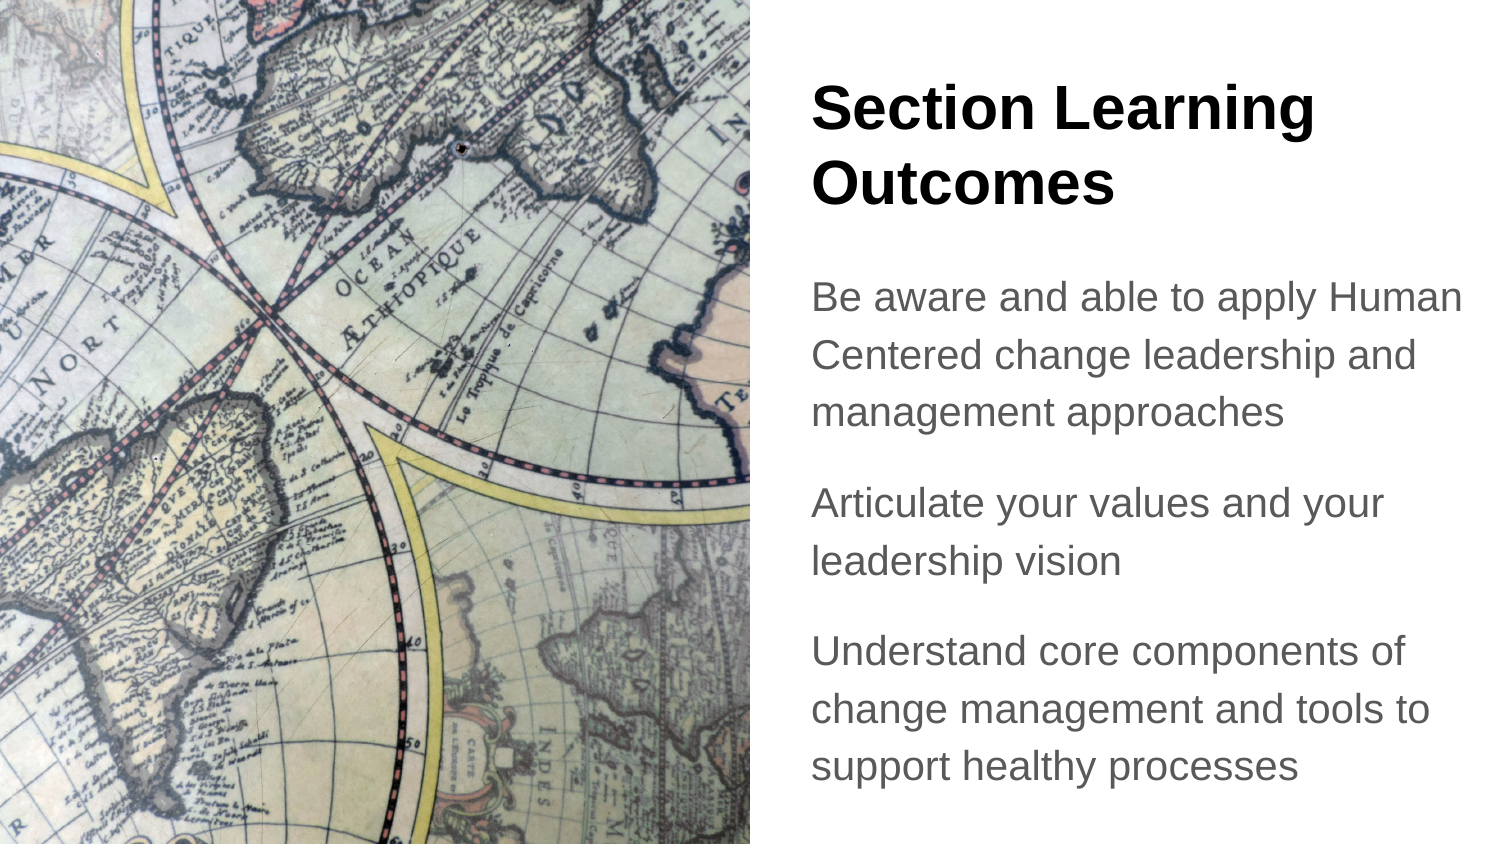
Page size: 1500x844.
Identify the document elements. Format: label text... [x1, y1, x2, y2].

title Section Learning Outcomes [796, 38, 1455, 233]
picture [0, 0, 751, 844]
list Be aware and able to apply Human Centered change leadership and management approaches Articulate your values and your leadership vision Understand core components of change management and tools to support healthy processes [796, 247, 1487, 823]
